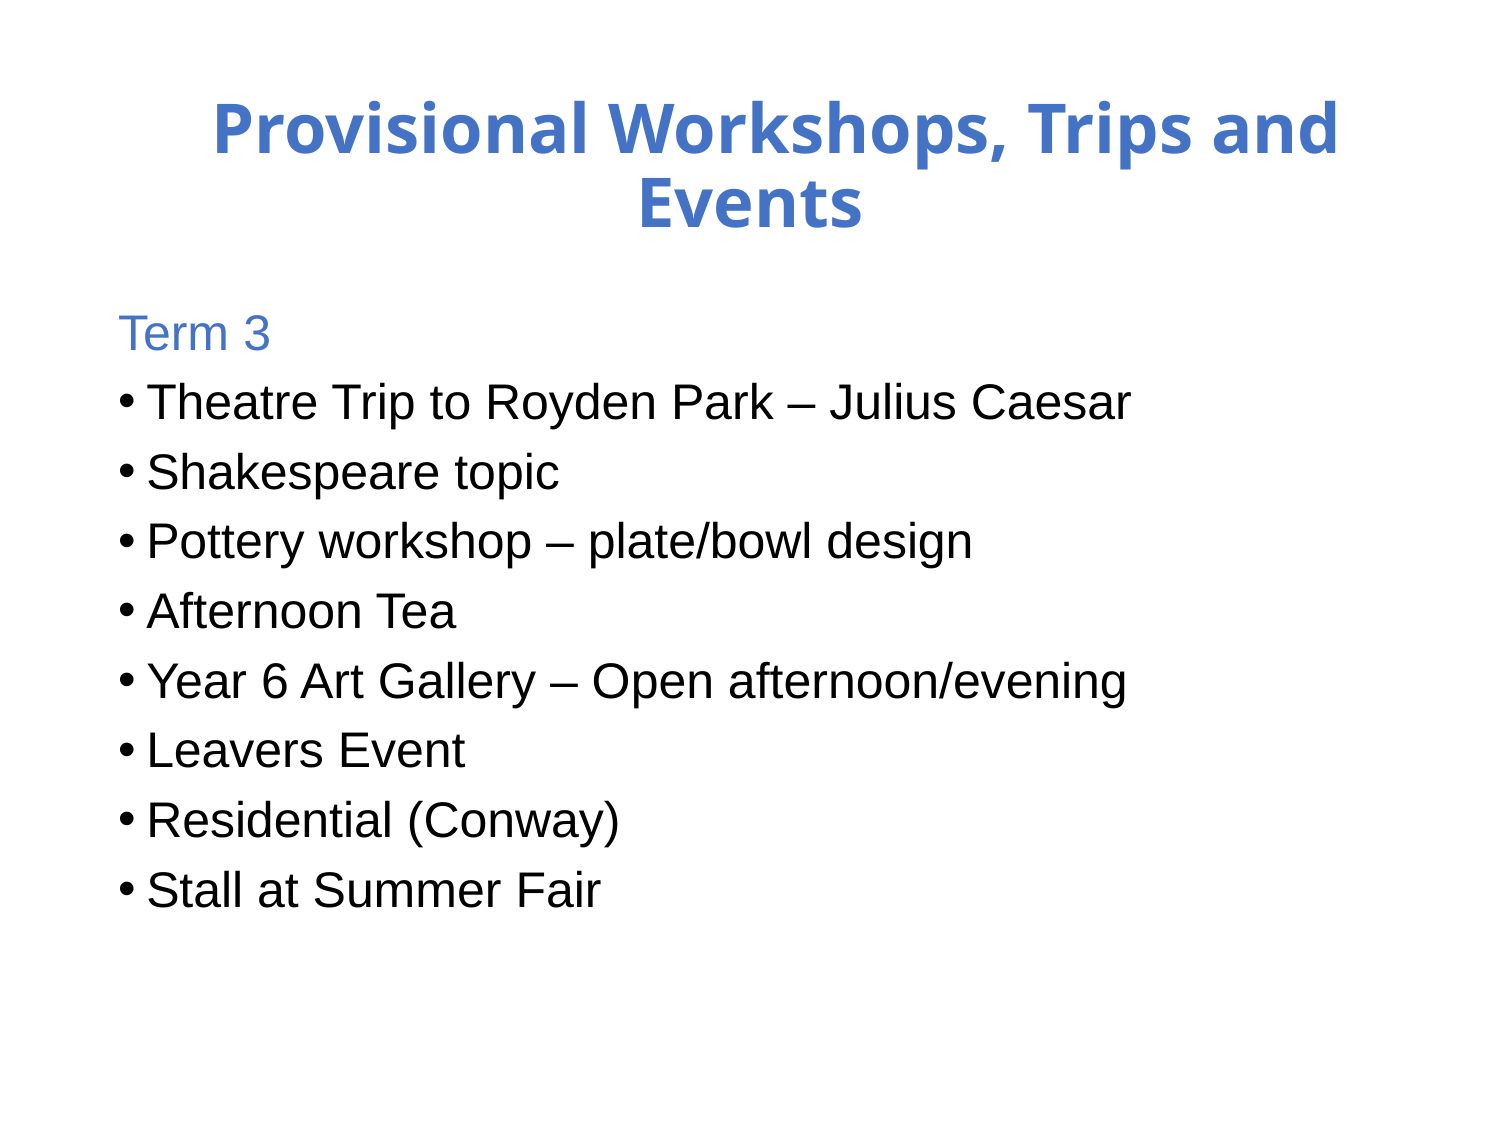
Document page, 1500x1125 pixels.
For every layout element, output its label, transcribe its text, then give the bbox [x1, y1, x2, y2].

title Provisional Workshops, Trips and Events [103, 59, 1397, 278]
list Term 3 Theatre Trip to Royden Park – Julius Caesar Shakespeare topic Pottery workshop – plate/bowl design Afternoon Tea Year 6 Art Gallery – Open afternoon/evening Leavers Event Residential (Conway) Stall at Summer Fair [103, 299, 1397, 1014]
